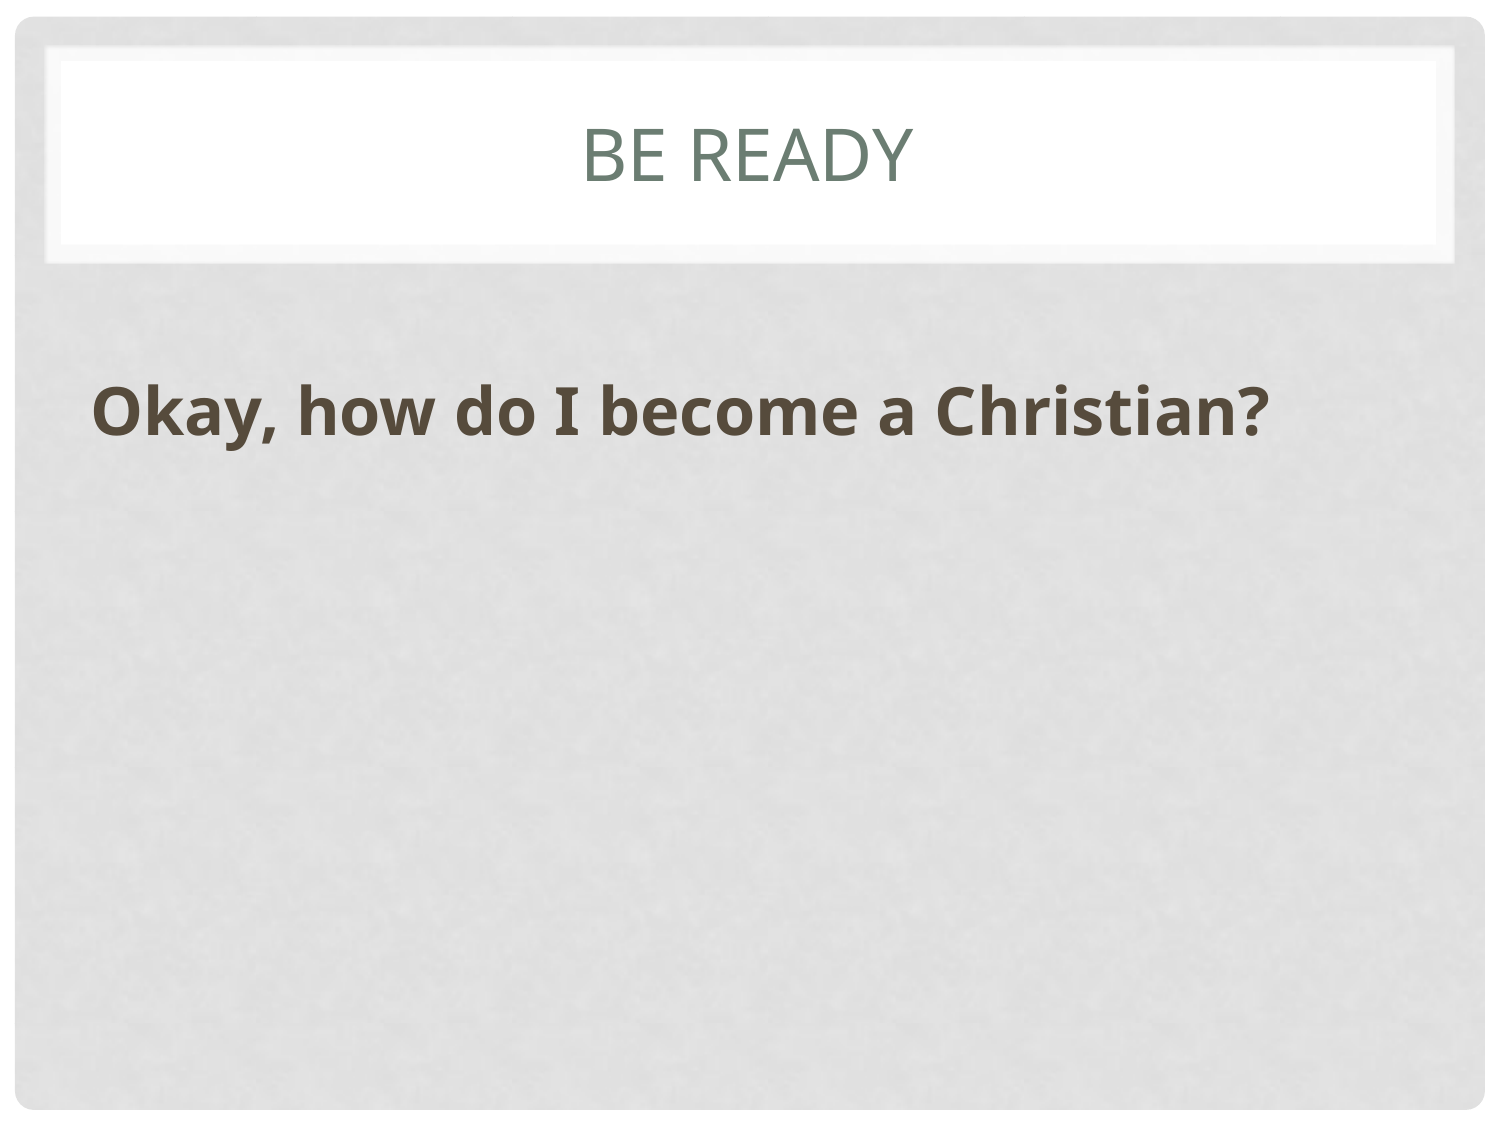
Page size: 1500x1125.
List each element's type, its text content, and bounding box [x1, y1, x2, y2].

title BE READY [69, 66, 1425, 238]
list Okay, how do I become a Christian? [75, 287, 1425, 1005]
